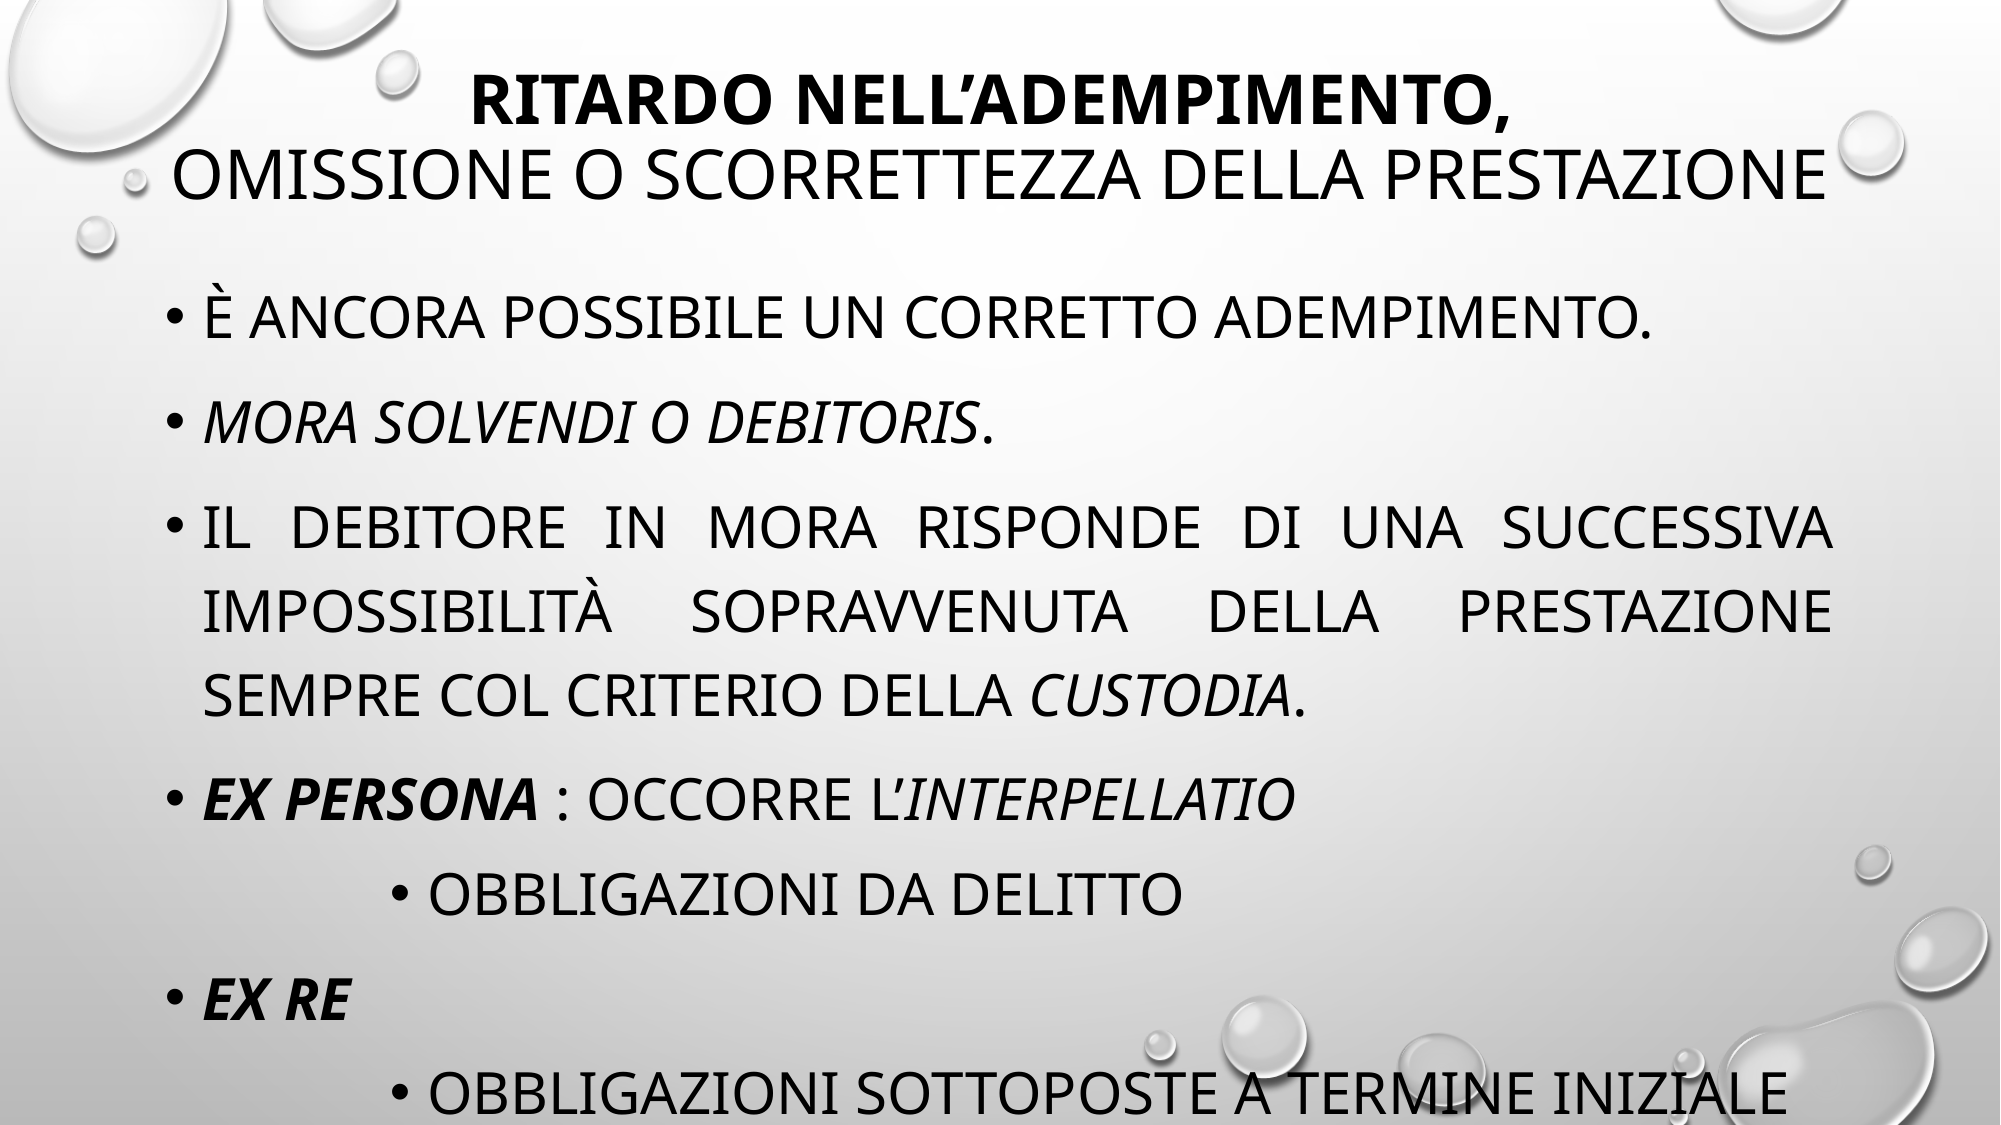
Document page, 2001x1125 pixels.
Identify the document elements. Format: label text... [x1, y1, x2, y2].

picture [0, 0, 2000, 1125]
title RITARDO NELL’ADEMPIMENTO, OMISSIONE O SCORRETTEZZA DELLA PRESTAZIONE [149, 20, 1851, 259]
list è ancora possibile un corretto adempimento. Mora solvendi o debitoris. Il debitore in mora risponde di una successiva impossibilità sopravvenuta della prestazione sempre col criterio della custodia. ex persona : occorre l’interpellatio obbligazioni da delitto ex re obbligazioni sottoposte a termine iniziale [149, 258, 1850, 1062]
